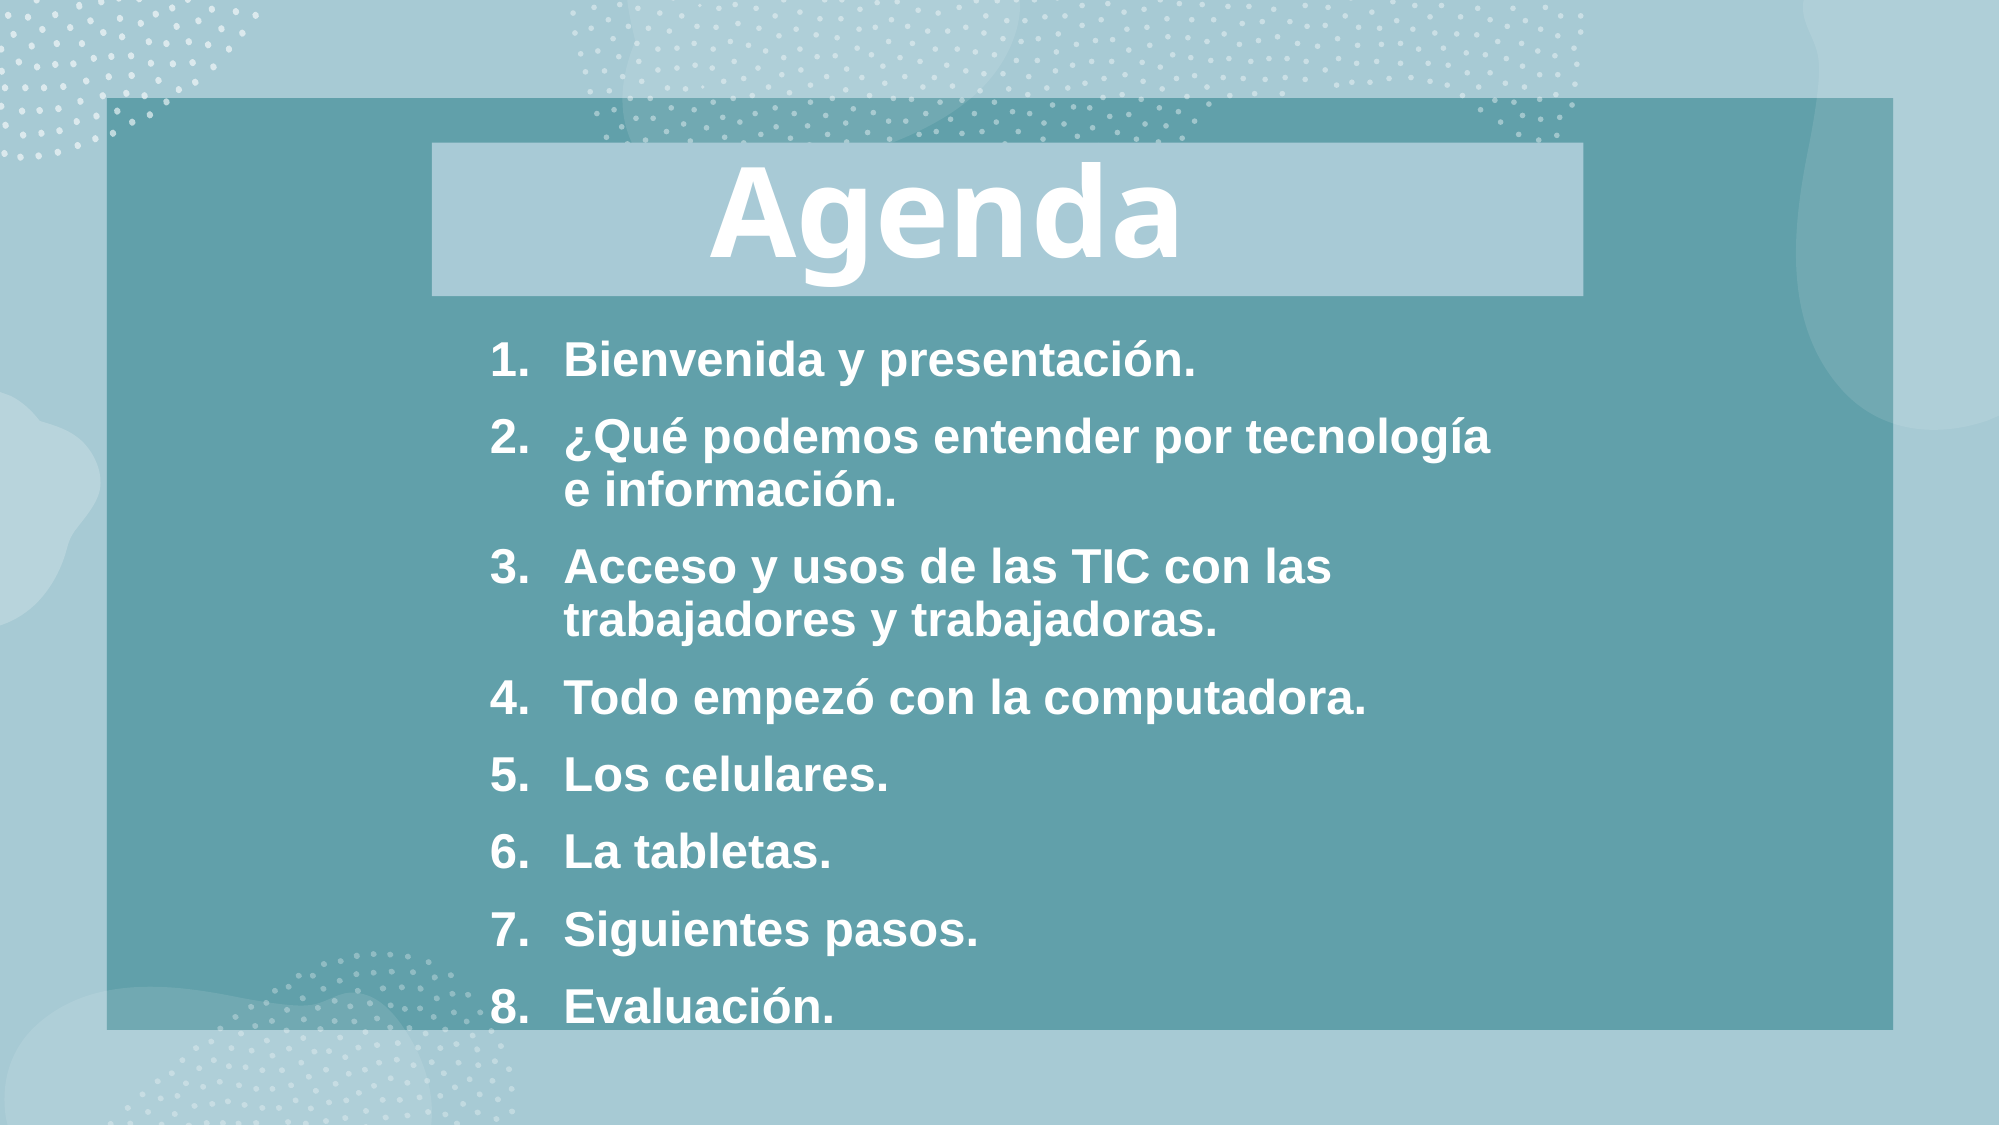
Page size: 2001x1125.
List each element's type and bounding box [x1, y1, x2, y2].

text_box [0, 0, 2000, 1125]
